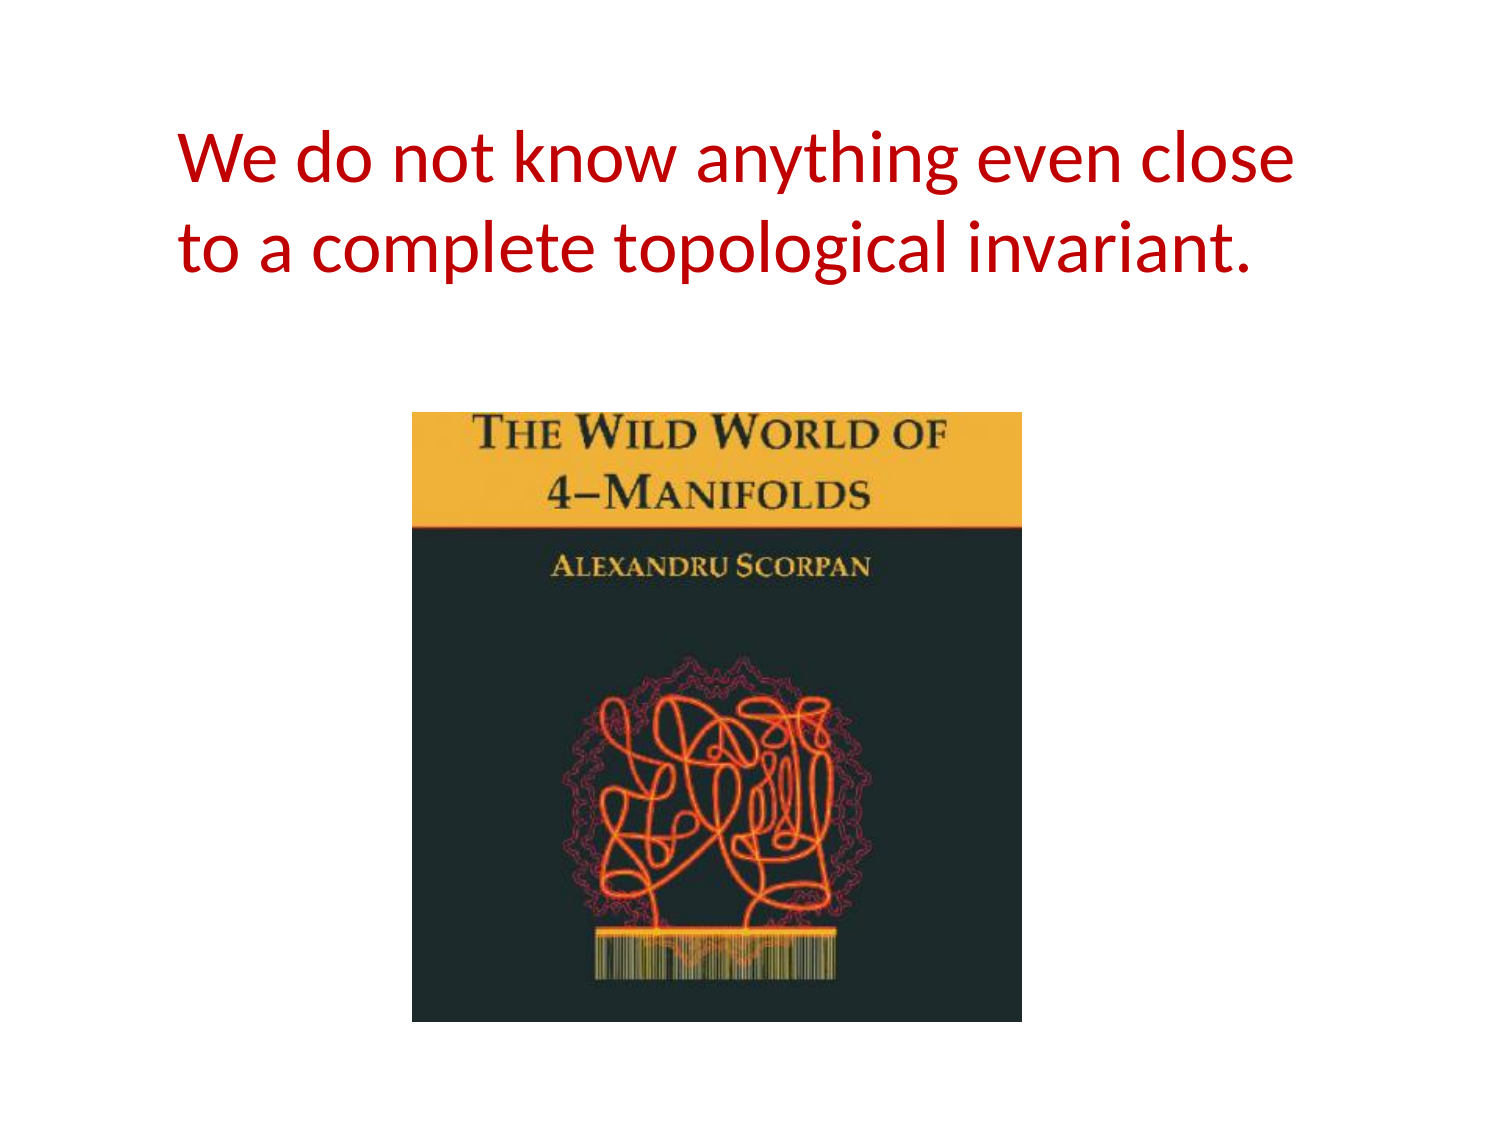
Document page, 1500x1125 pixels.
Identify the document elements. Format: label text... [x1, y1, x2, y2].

picture [412, 412, 1023, 1023]
text_box We do not know anything even close to a complete topological invariant. [162, 99, 1338, 295]
